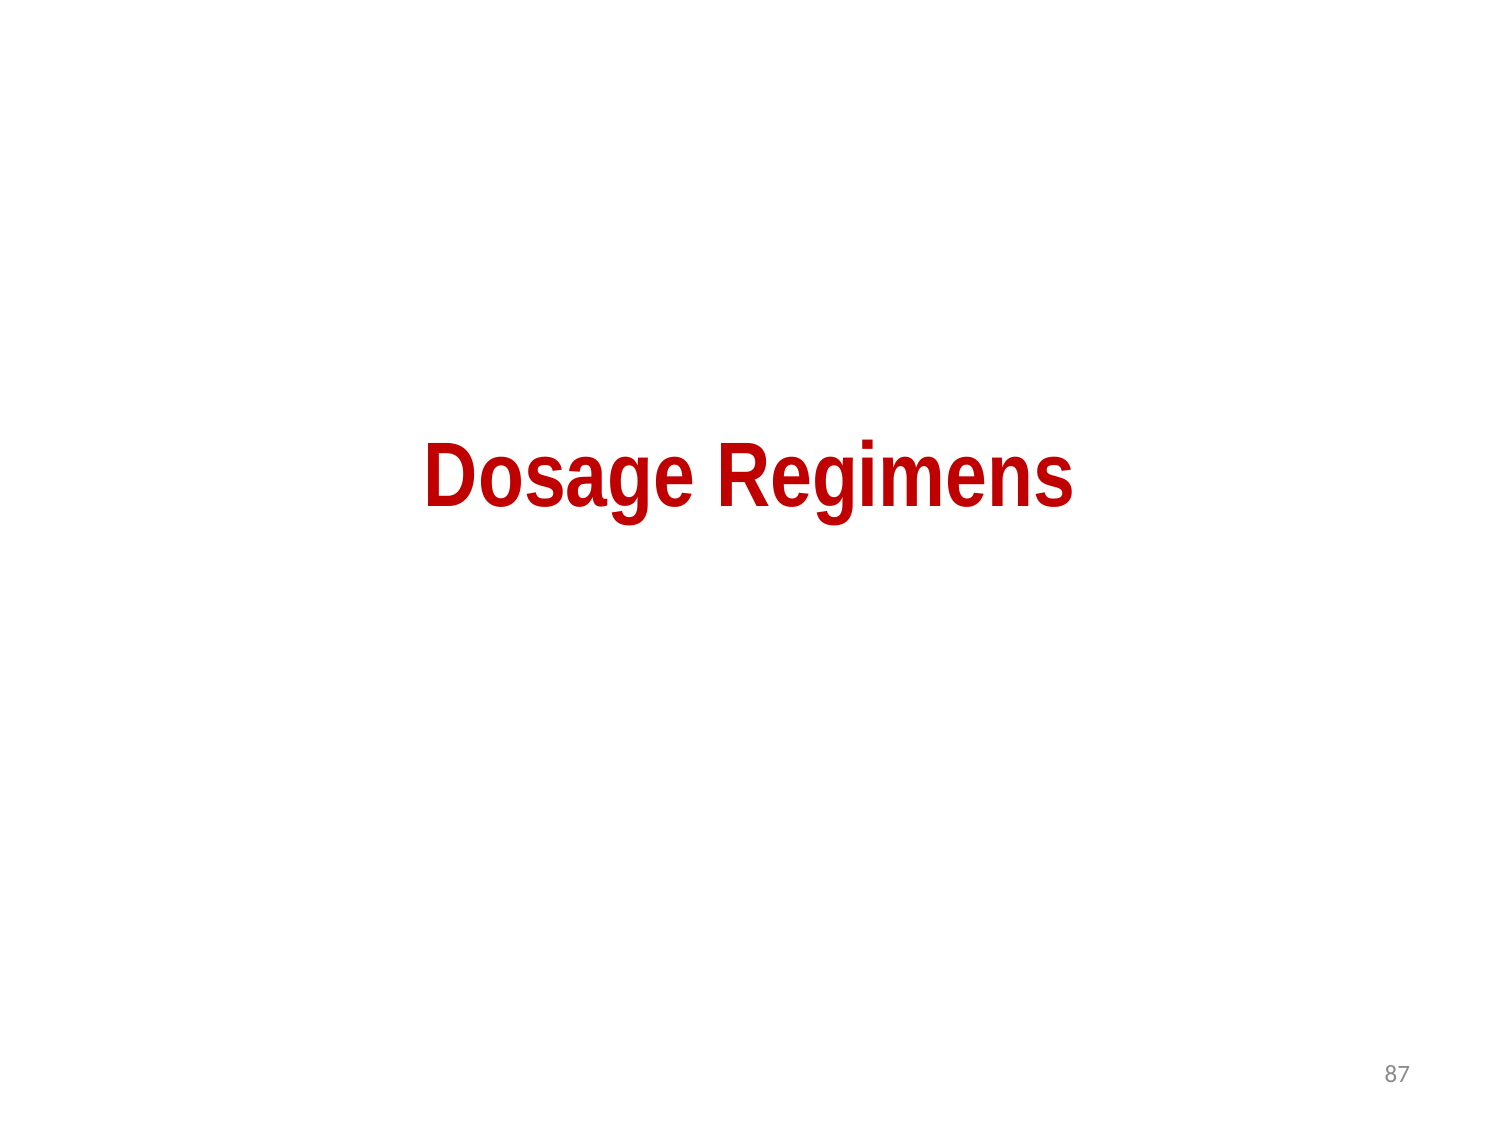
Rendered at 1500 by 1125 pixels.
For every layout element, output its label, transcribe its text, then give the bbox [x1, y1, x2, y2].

title Dosage Regimens [112, 349, 1388, 591]
slide_number 87 [1074, 1042, 1425, 1103]
